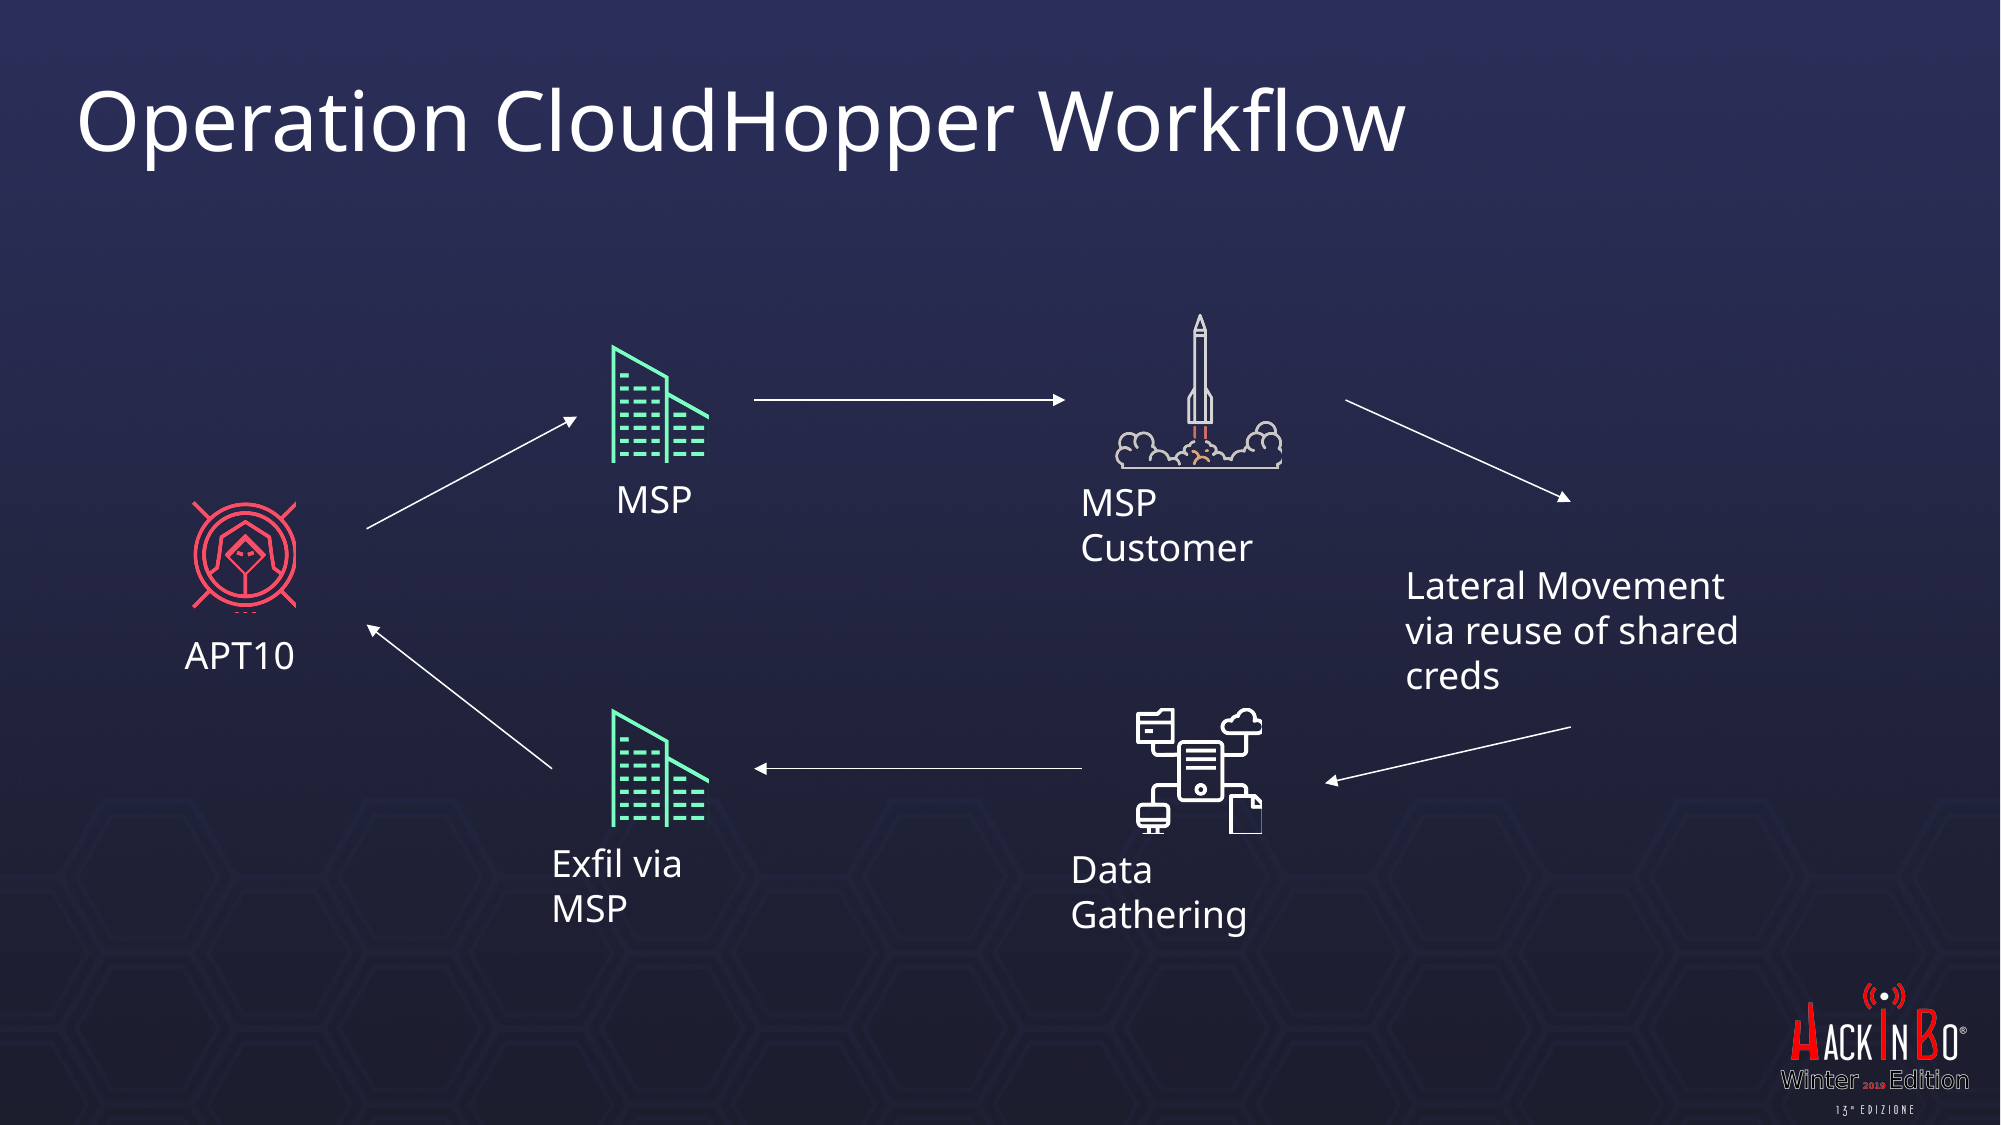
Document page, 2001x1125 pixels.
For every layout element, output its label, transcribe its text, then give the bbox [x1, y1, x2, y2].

text_box Data Gathering [1055, 838, 1342, 899]
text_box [1324, 726, 1572, 784]
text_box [1345, 399, 1572, 502]
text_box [366, 416, 578, 530]
text_box Exfil via MSP [535, 832, 781, 893]
picture [0, 0, 2001, 1125]
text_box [366, 624, 553, 769]
text_box MSP [600, 468, 709, 529]
text_box APT10 [169, 624, 316, 686]
text_box Lateral Movement via reuse of shared creds [1390, 554, 1827, 661]
text_box Operation CloudHopper Workflow [60, 60, 1733, 177]
text_box MSP Customer [1065, 471, 1346, 533]
